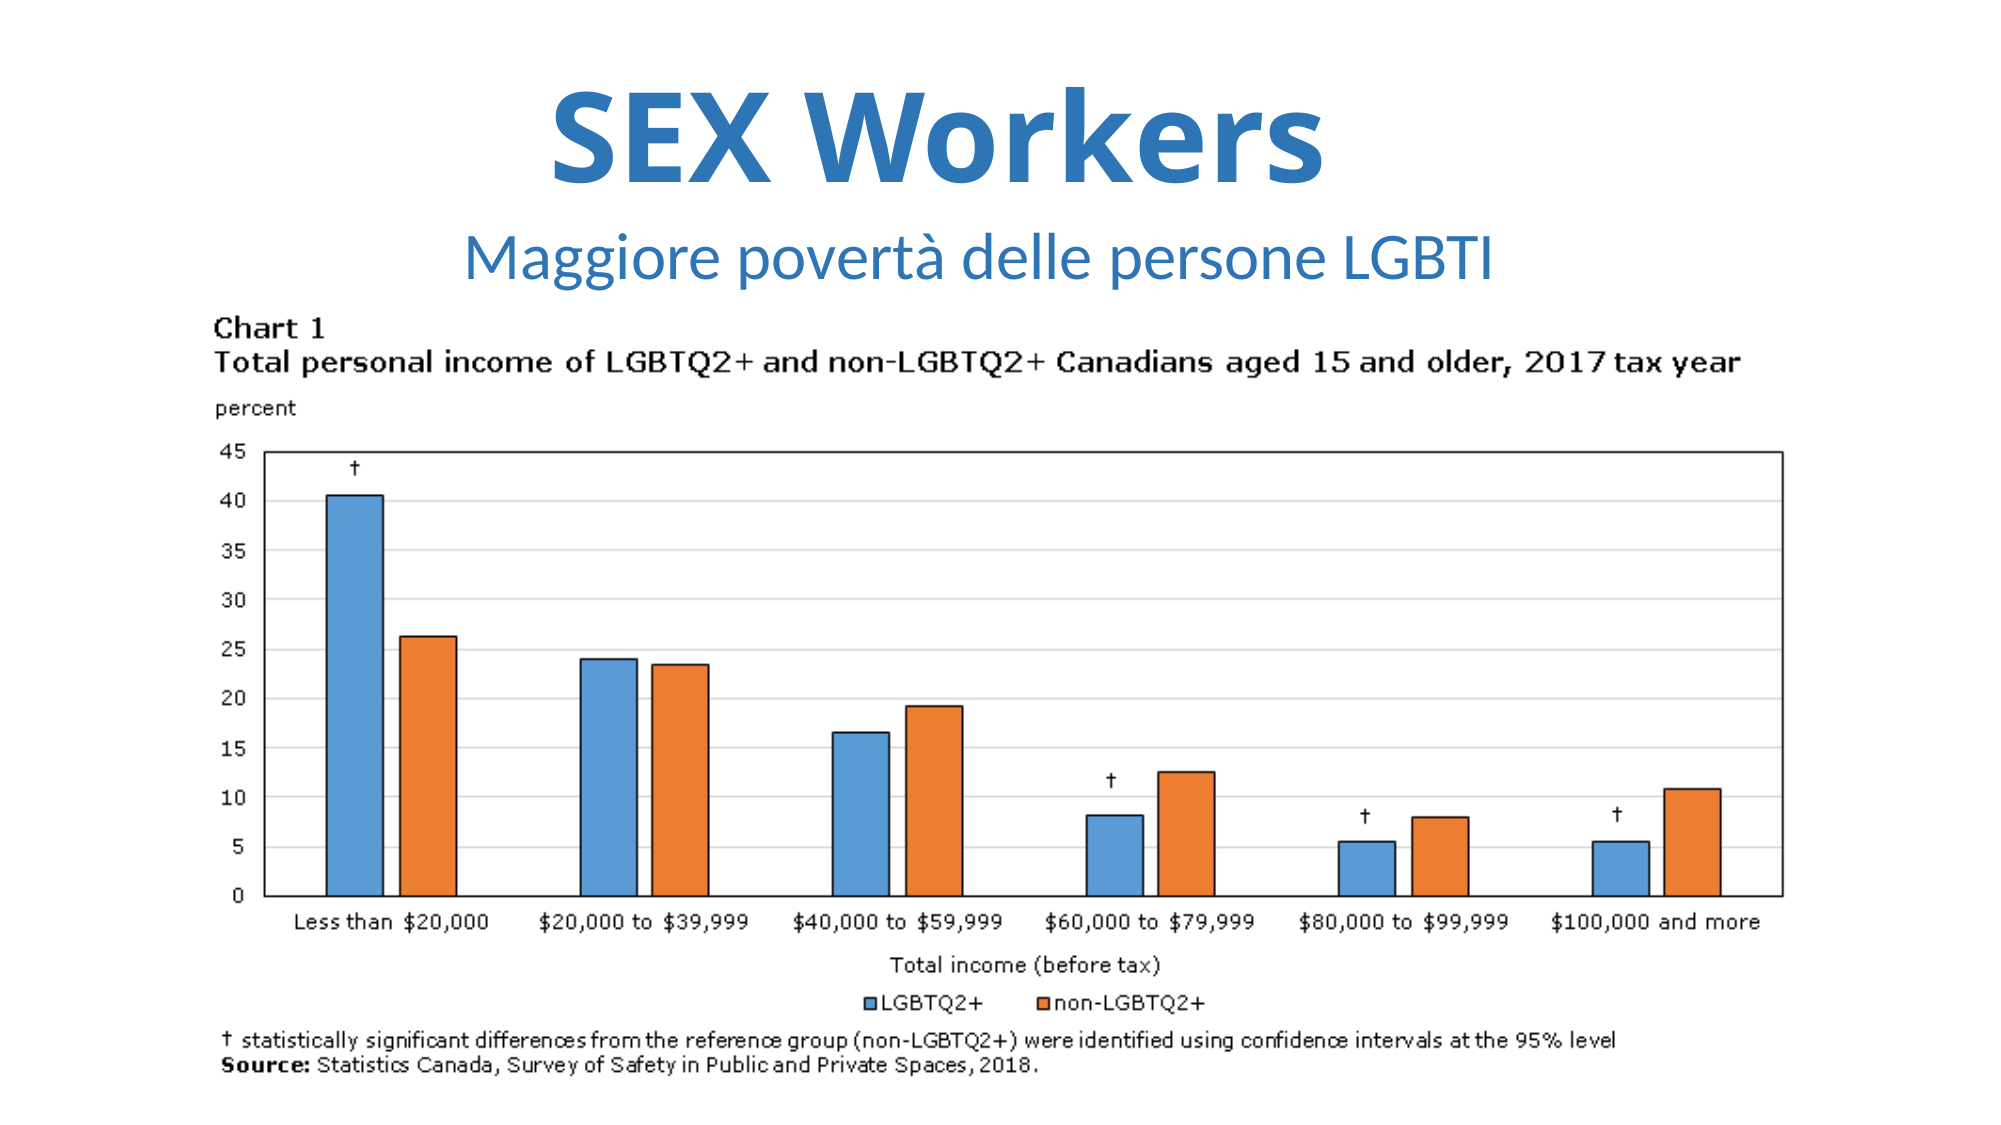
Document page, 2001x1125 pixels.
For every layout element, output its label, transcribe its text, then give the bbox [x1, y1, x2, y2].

picture [202, 301, 1803, 1084]
text_box Maggiore povertà delle persone LGBTI [448, 205, 1556, 301]
text_box SEX Workers [482, 0, 1395, 218]
